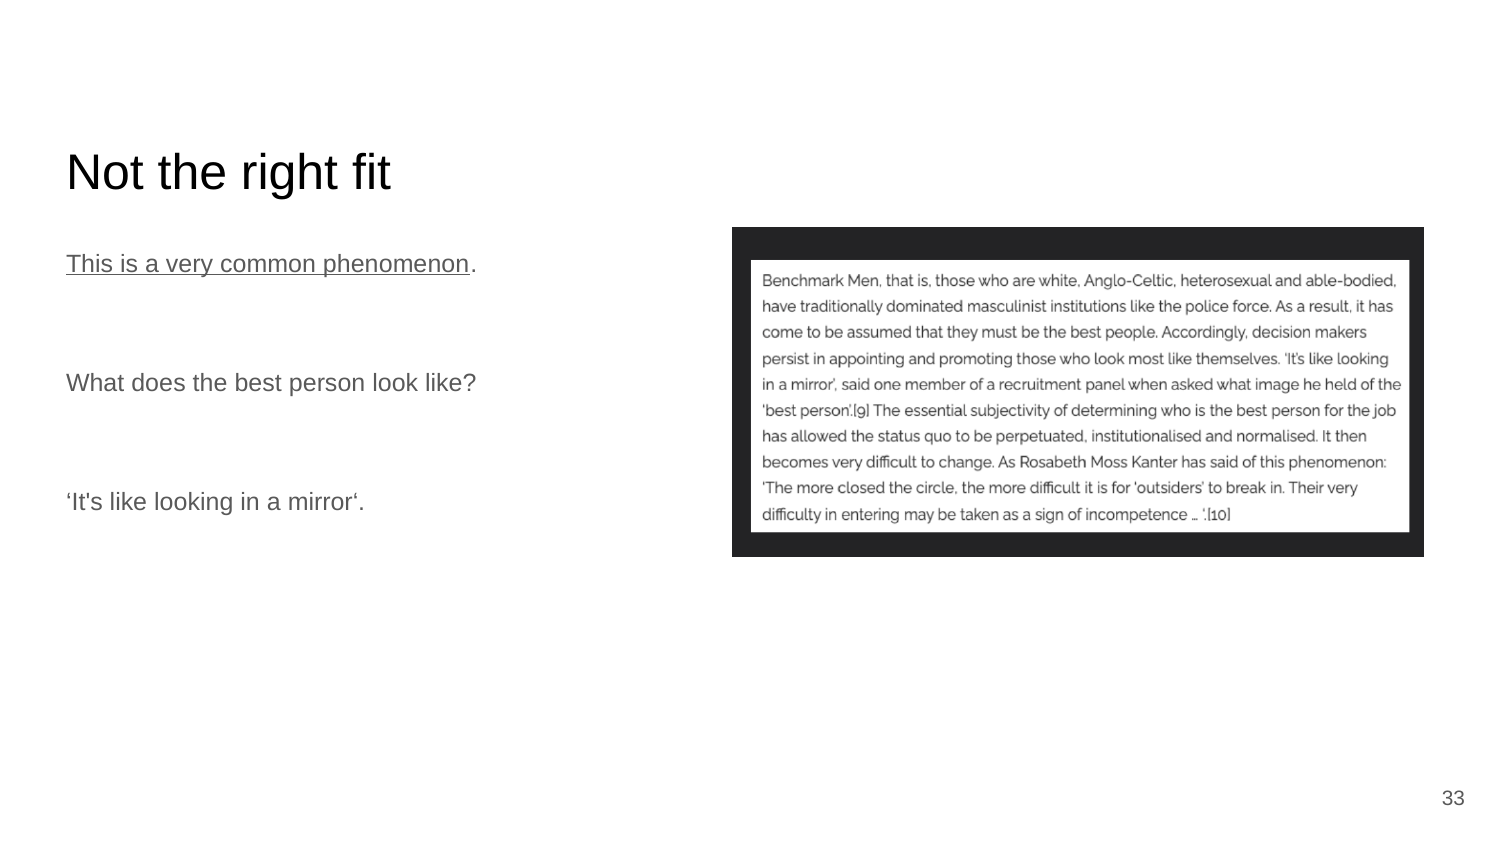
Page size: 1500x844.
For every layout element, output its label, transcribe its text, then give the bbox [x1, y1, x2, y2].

picture [731, 227, 1425, 557]
title Not the right fit [51, 91, 1328, 216]
list This is a very common phenomenon. What does the best person look like? ‘It's like looking in a mirror‘. [51, 227, 743, 750]
slide_number 33 [1389, 764, 1480, 830]
